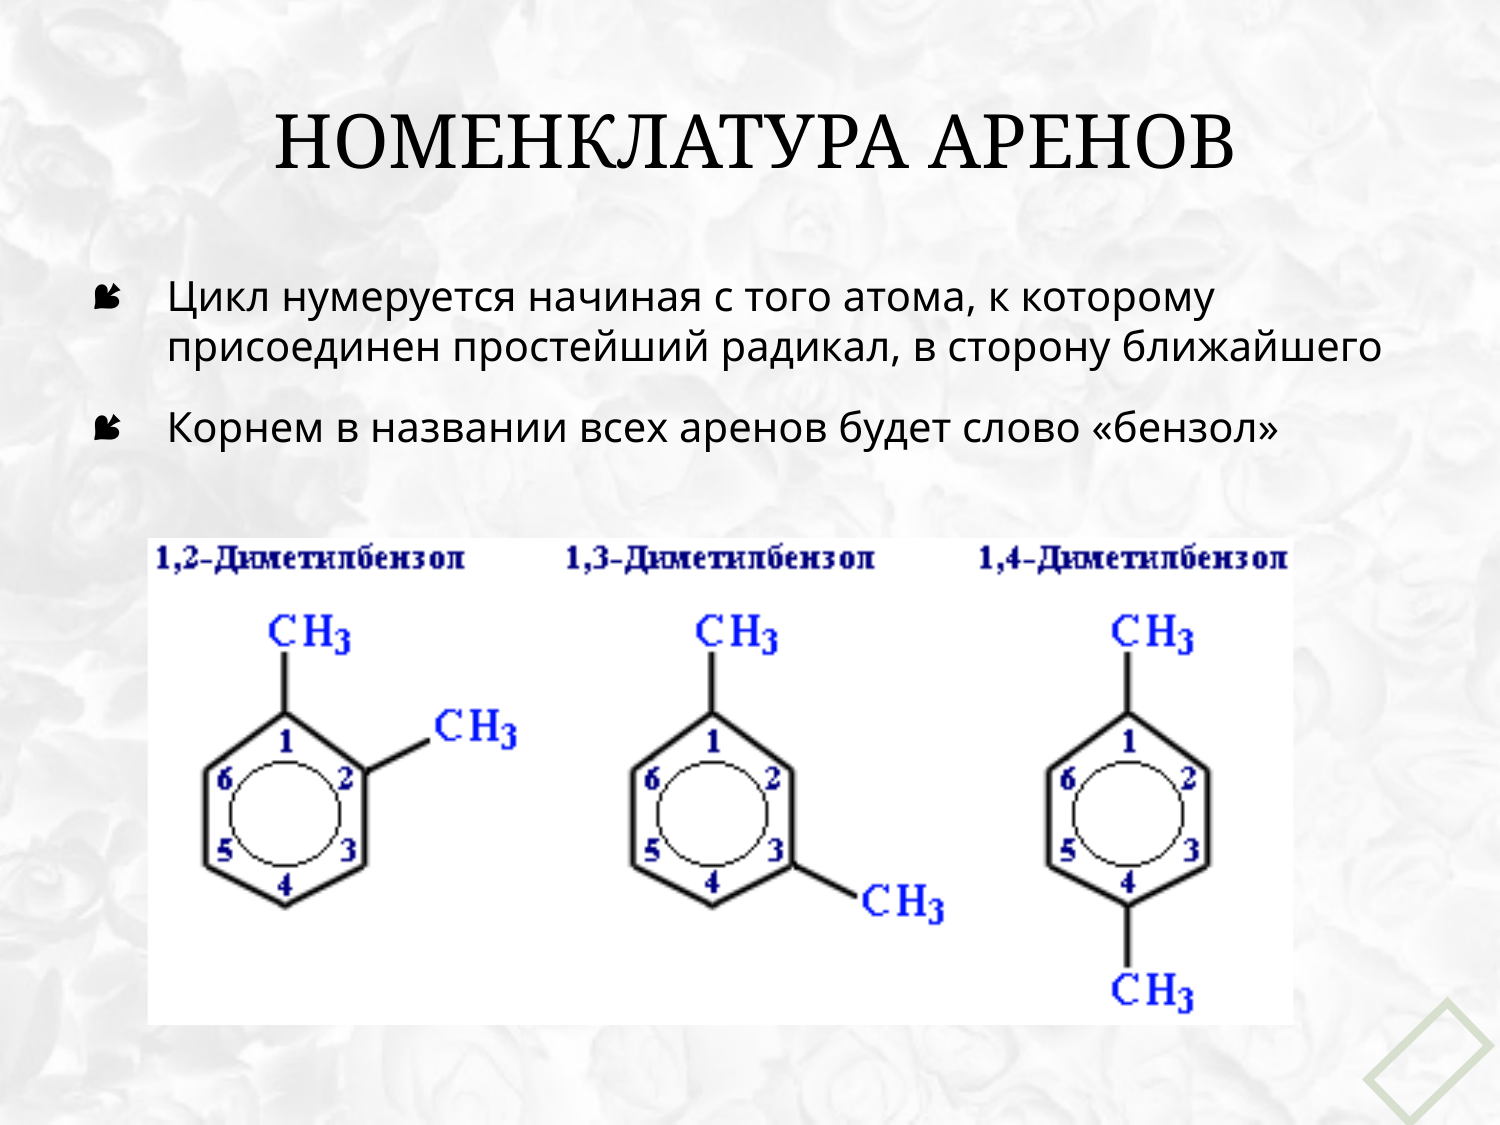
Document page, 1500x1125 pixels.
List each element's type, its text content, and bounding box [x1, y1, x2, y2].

picture [147, 538, 1294, 1025]
list Цикл нумеруется начиная с того атома, к которому присоединен простейший радикал, в сторону ближайшего Корнем в названии всех аренов будет слово «бензол» [76, 262, 1425, 1005]
title Номенклатура аренов [87, 45, 1425, 233]
